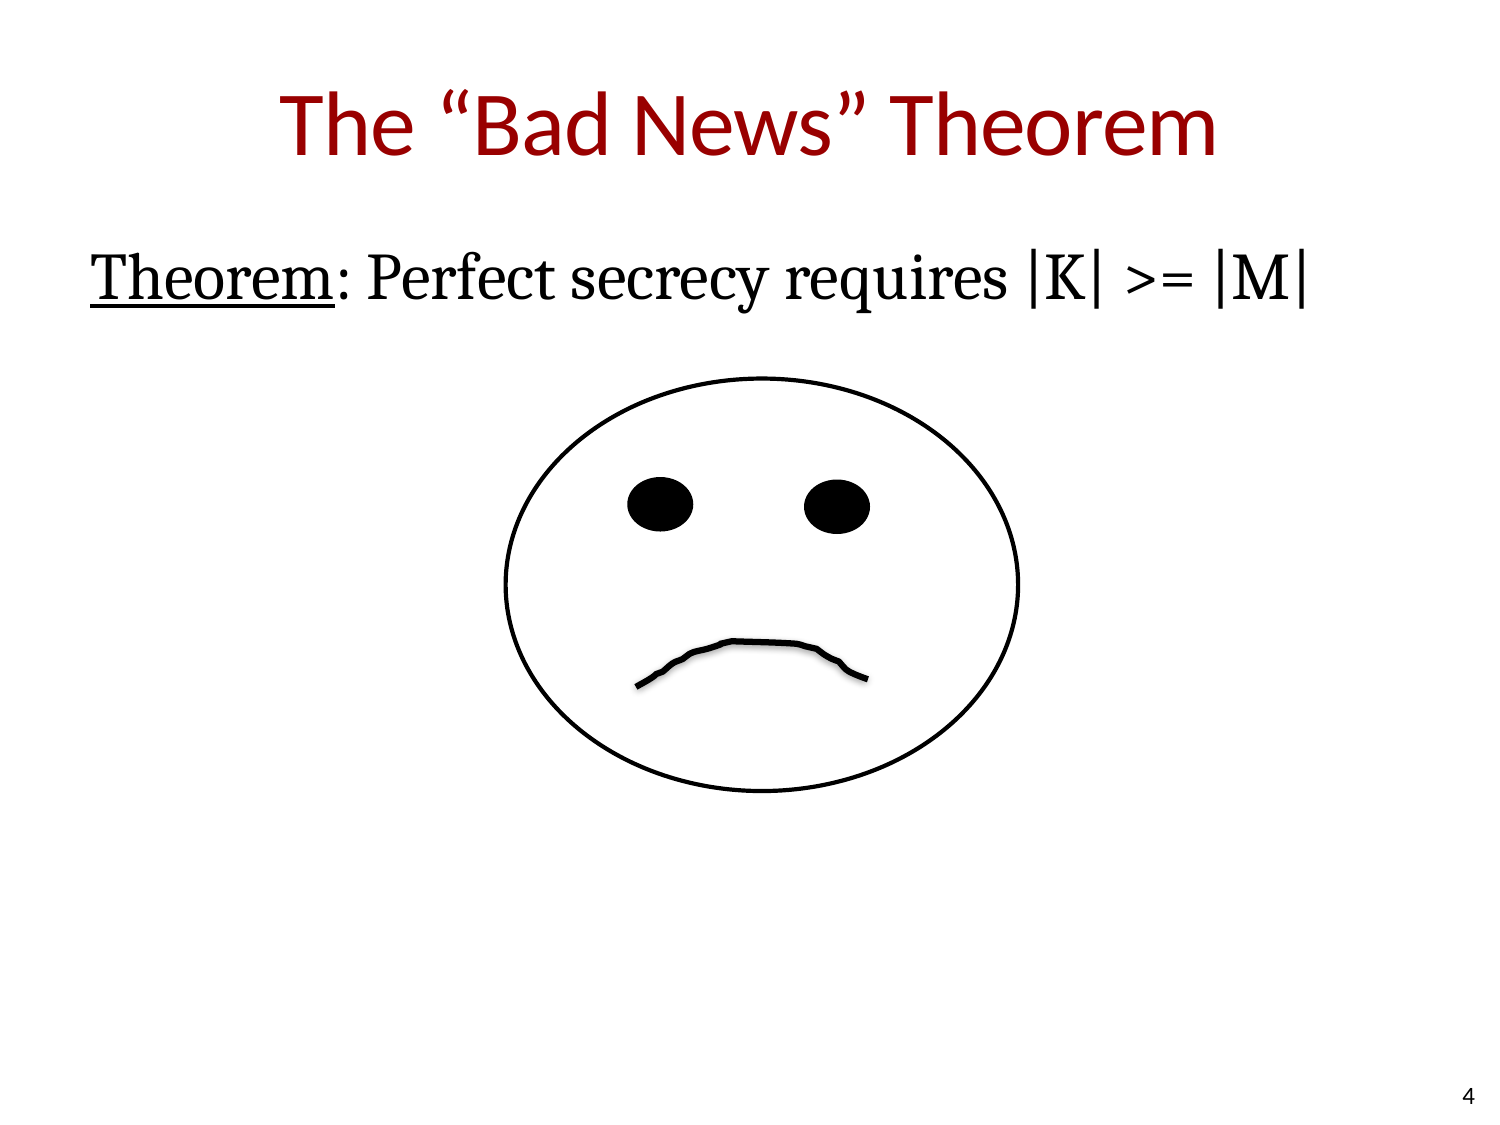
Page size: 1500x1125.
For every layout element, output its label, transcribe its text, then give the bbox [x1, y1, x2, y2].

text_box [505, 378, 1019, 792]
title The “Bad News” Theorem [75, 24, 1425, 213]
slide_number 4 [1125, 1065, 1475, 1125]
list Theorem: Perfect secrecy requires |K| >= |M| [75, 224, 1425, 525]
